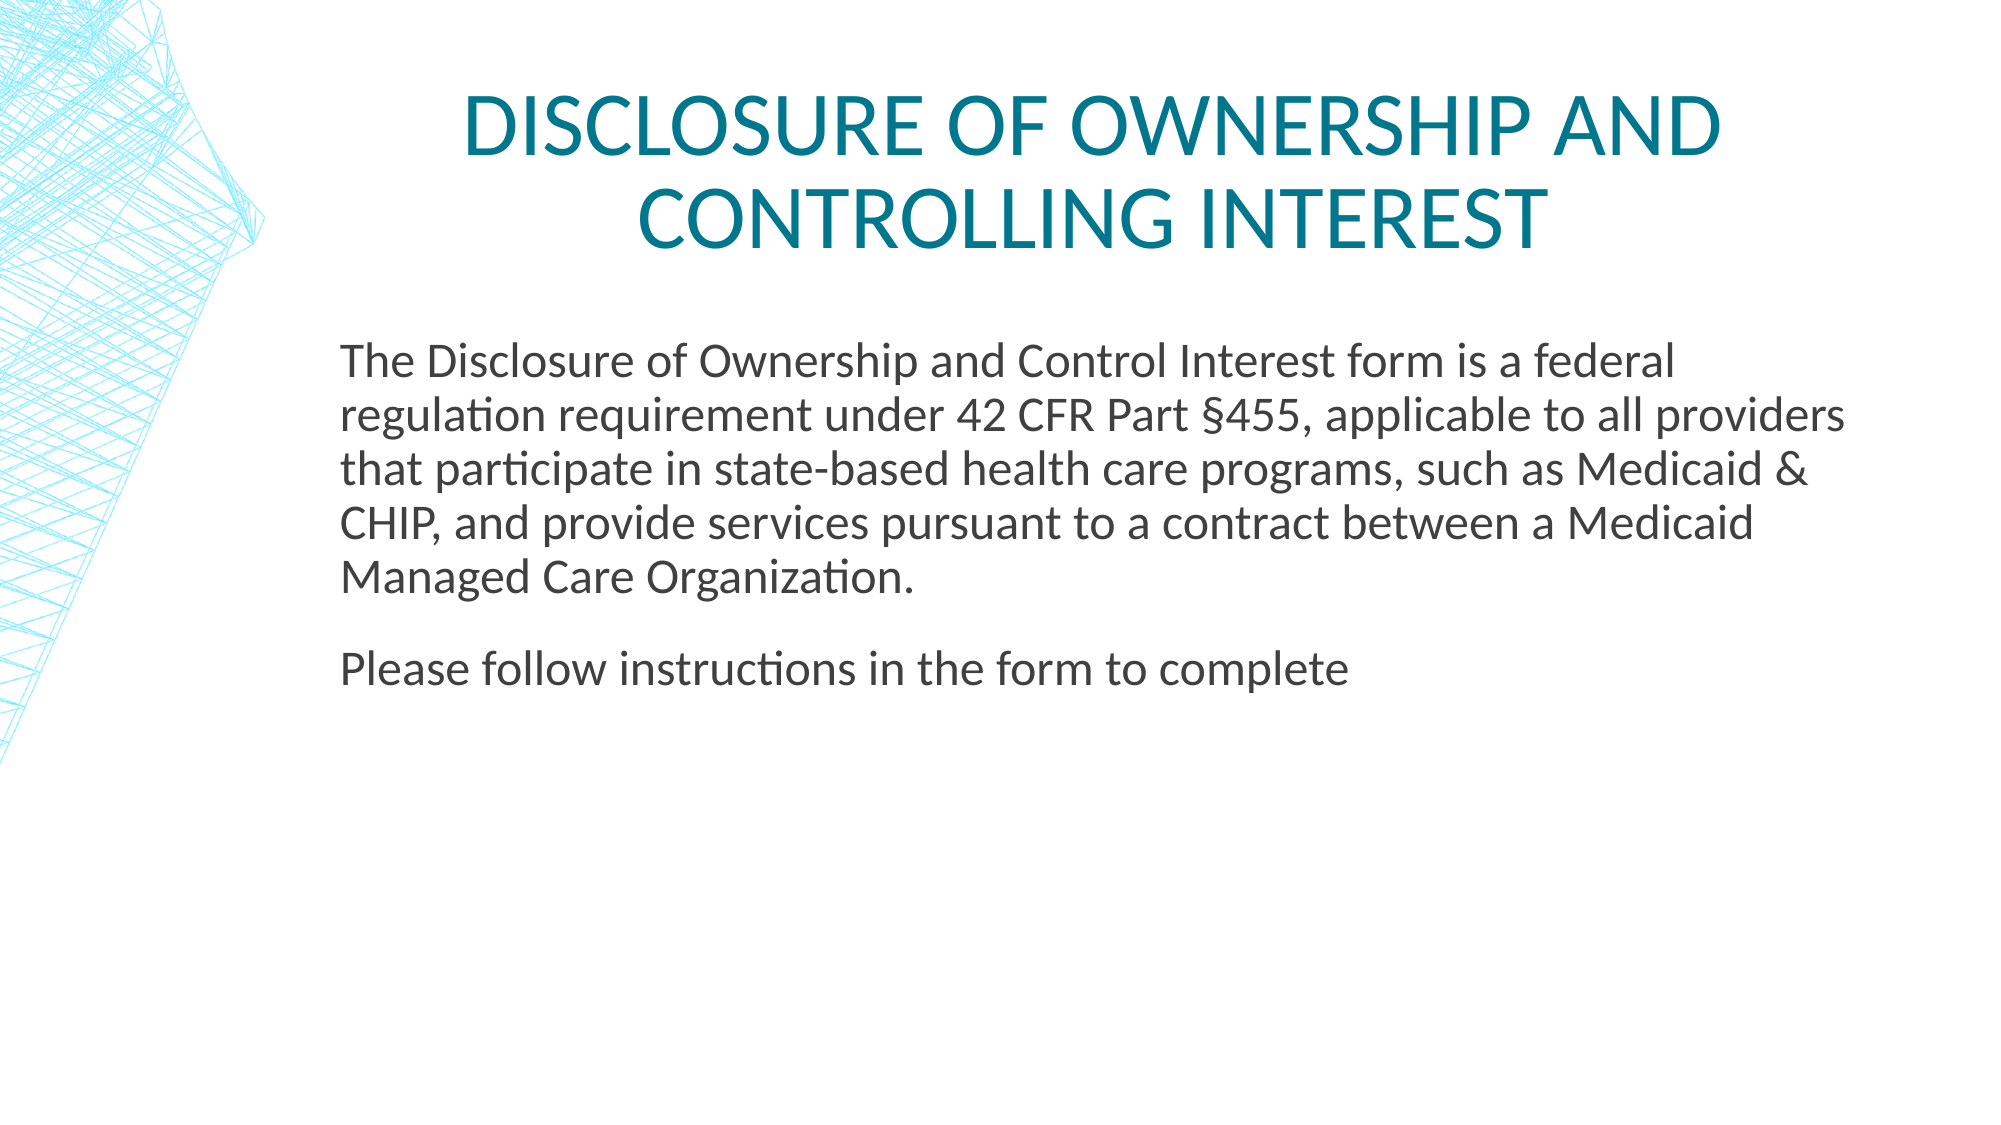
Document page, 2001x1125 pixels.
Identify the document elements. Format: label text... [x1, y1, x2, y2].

title DISCLOSURE of OWNERSHIP and CONTROLLING INTEREST [324, 62, 1863, 275]
list The Disclosure of Ownership and Control Interest form is a federal regulation requirement under 42 CFR Part §455, applicable to all providers that participate in state-based health care programs, such as Medicaid & CHIP, and provide services pursuant to a contract between a Medicaid Managed Care Organization. Please follow instructions in the form to complete [324, 327, 1863, 1063]
picture [0, 0, 2001, 1125]
